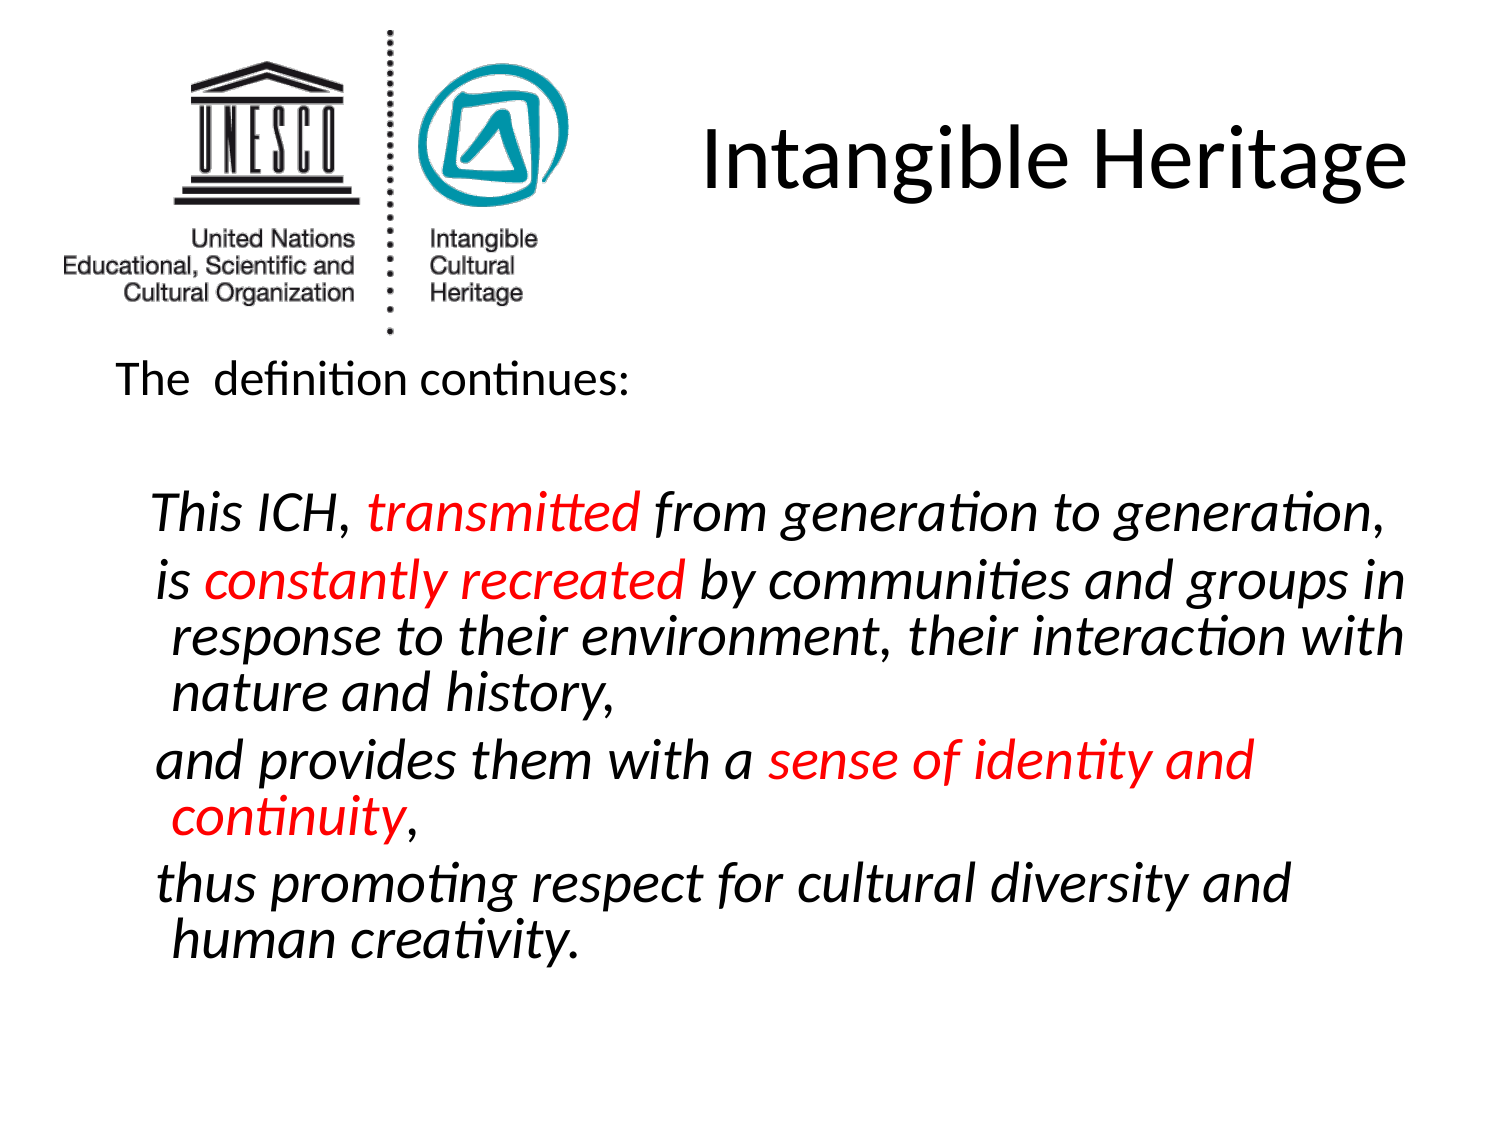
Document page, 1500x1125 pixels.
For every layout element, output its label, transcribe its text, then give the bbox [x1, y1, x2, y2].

list The definition continues: This ICH, transmitted from generation to generation, is constantly recreated by communities and groups in response to their environment, their interaction with nature and history, and provides them with a sense of identity and continuity, thus promoting respect for cultural diversity and human creativity. [100, 338, 1459, 1059]
title Intangible Heritage [596, 54, 1425, 249]
picture [64, 30, 569, 347]
